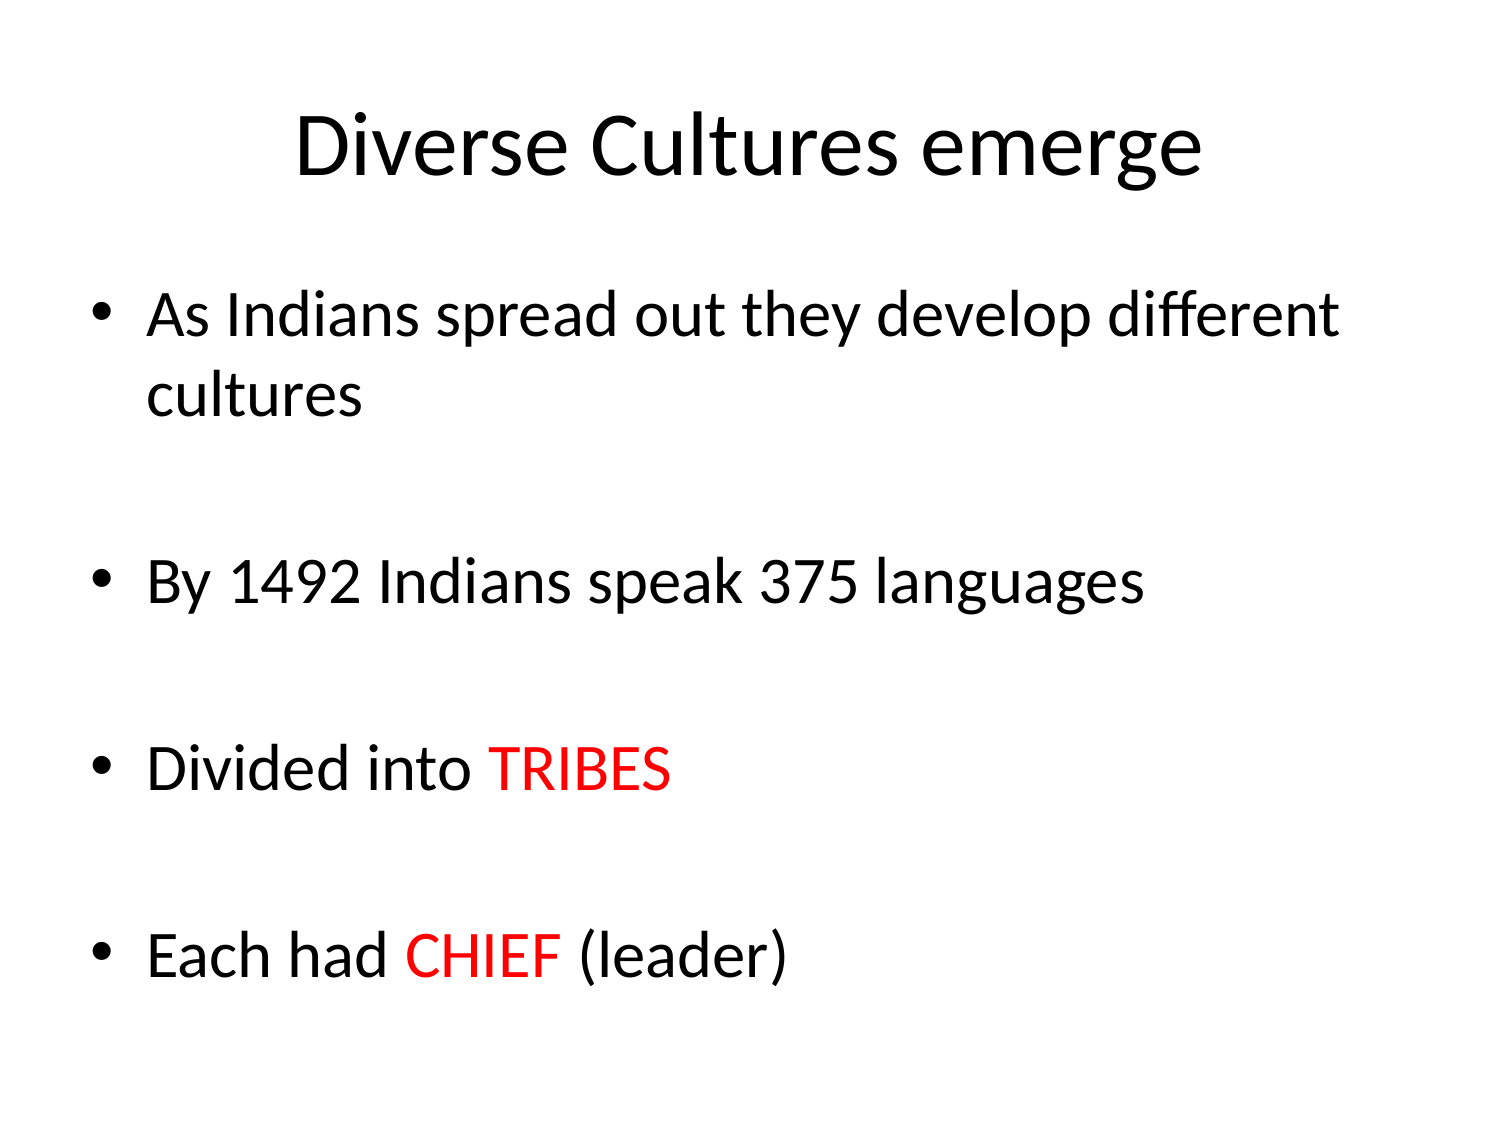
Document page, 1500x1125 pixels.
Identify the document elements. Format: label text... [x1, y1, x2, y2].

list As Indians spread out they develop different cultures By 1492 Indians speak 375 languages Divided into TRIBES Each had CHIEF (leader) [75, 262, 1425, 1005]
title Diverse Cultures emerge [75, 45, 1425, 233]
